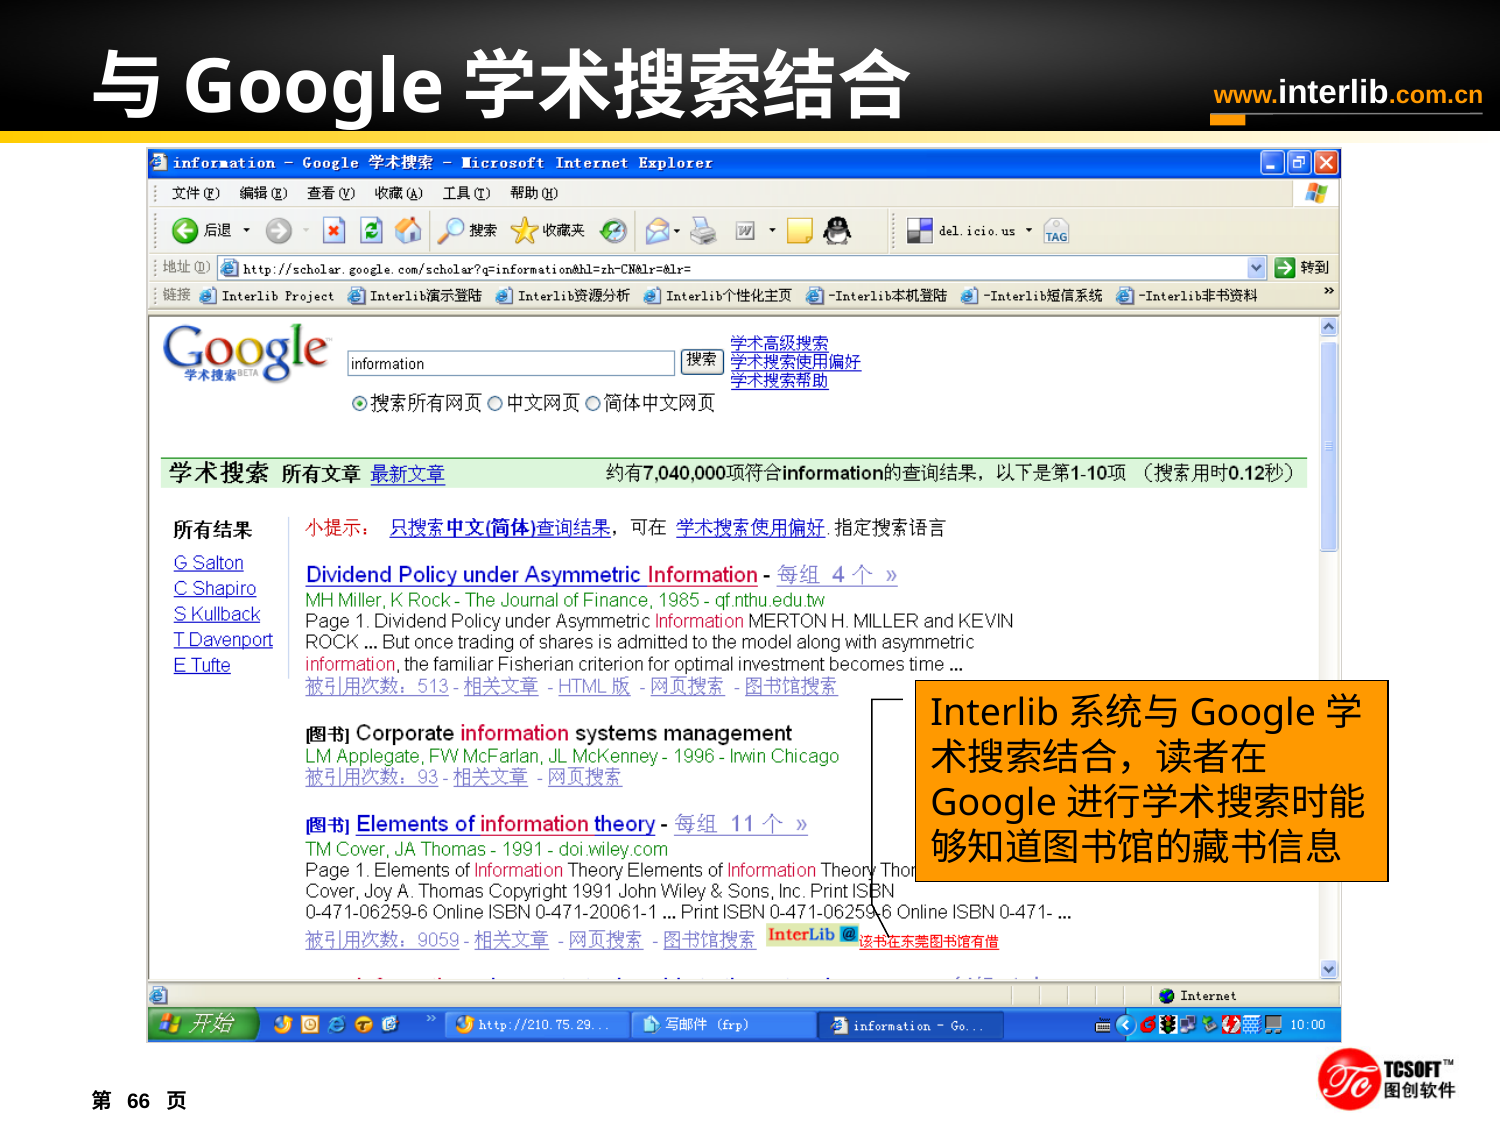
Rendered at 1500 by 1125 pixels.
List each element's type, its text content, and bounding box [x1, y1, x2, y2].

picture [1316, 1046, 1459, 1113]
title 与Google学术搜索结合 [74, 34, 1426, 131]
picture [0, 0, 1500, 131]
text_box Interlib系统与Google学术搜索结合，读者在Google进行学术搜索时能够知道图书馆的藏书信息 [1345, 680, 1388, 882]
text_box 指南 [562, 131, 567, 143]
picture [147, 148, 1341, 1042]
